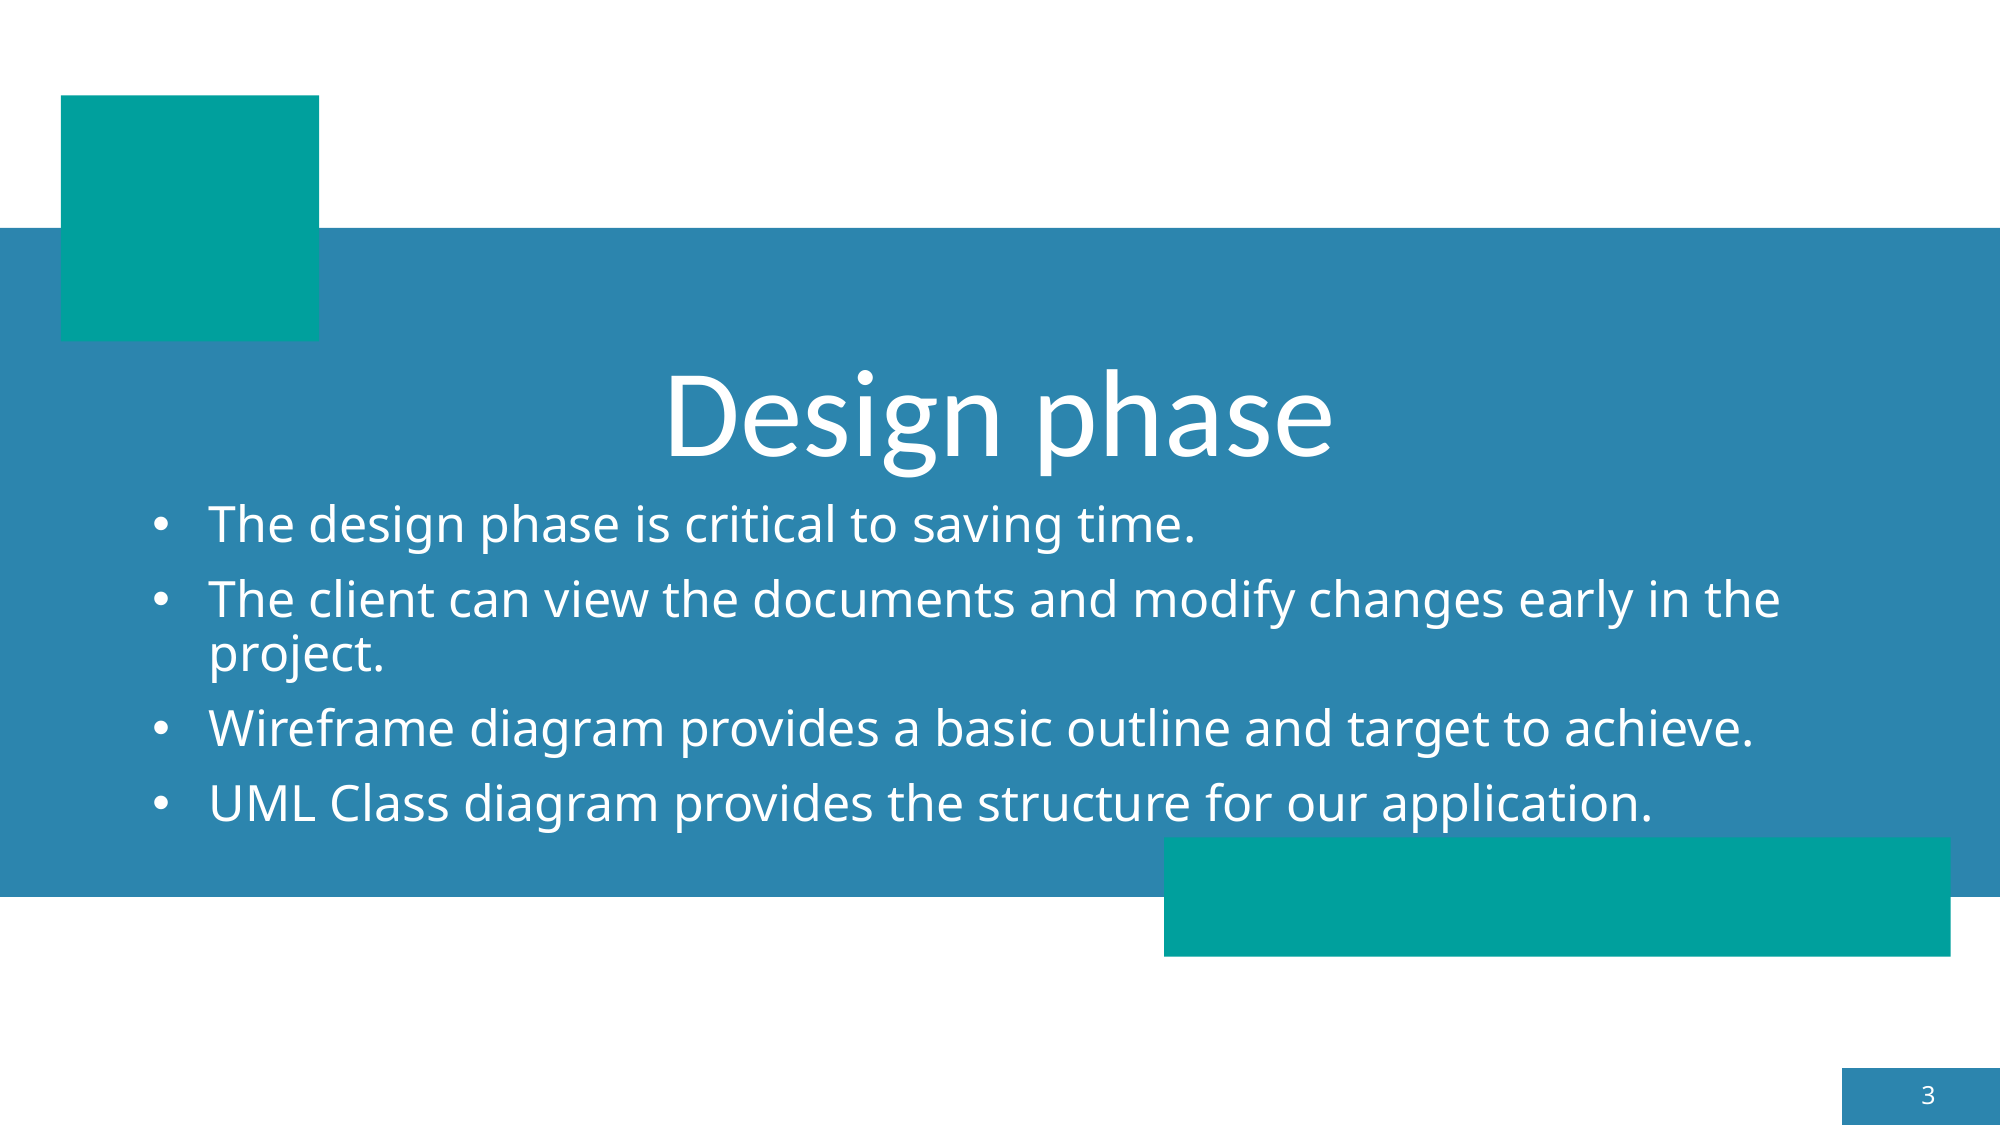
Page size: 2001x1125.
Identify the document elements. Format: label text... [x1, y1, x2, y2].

title Design phase [137, 340, 1863, 492]
list The design phase is critical to saving time. The client can view the documents and modify changes early in the project. Wireframe diagram provides a basic outline and target to achieve. UML Class diagram provides the structure for our application. [137, 492, 1863, 867]
slide_number 3 [1889, 1079, 1951, 1114]
